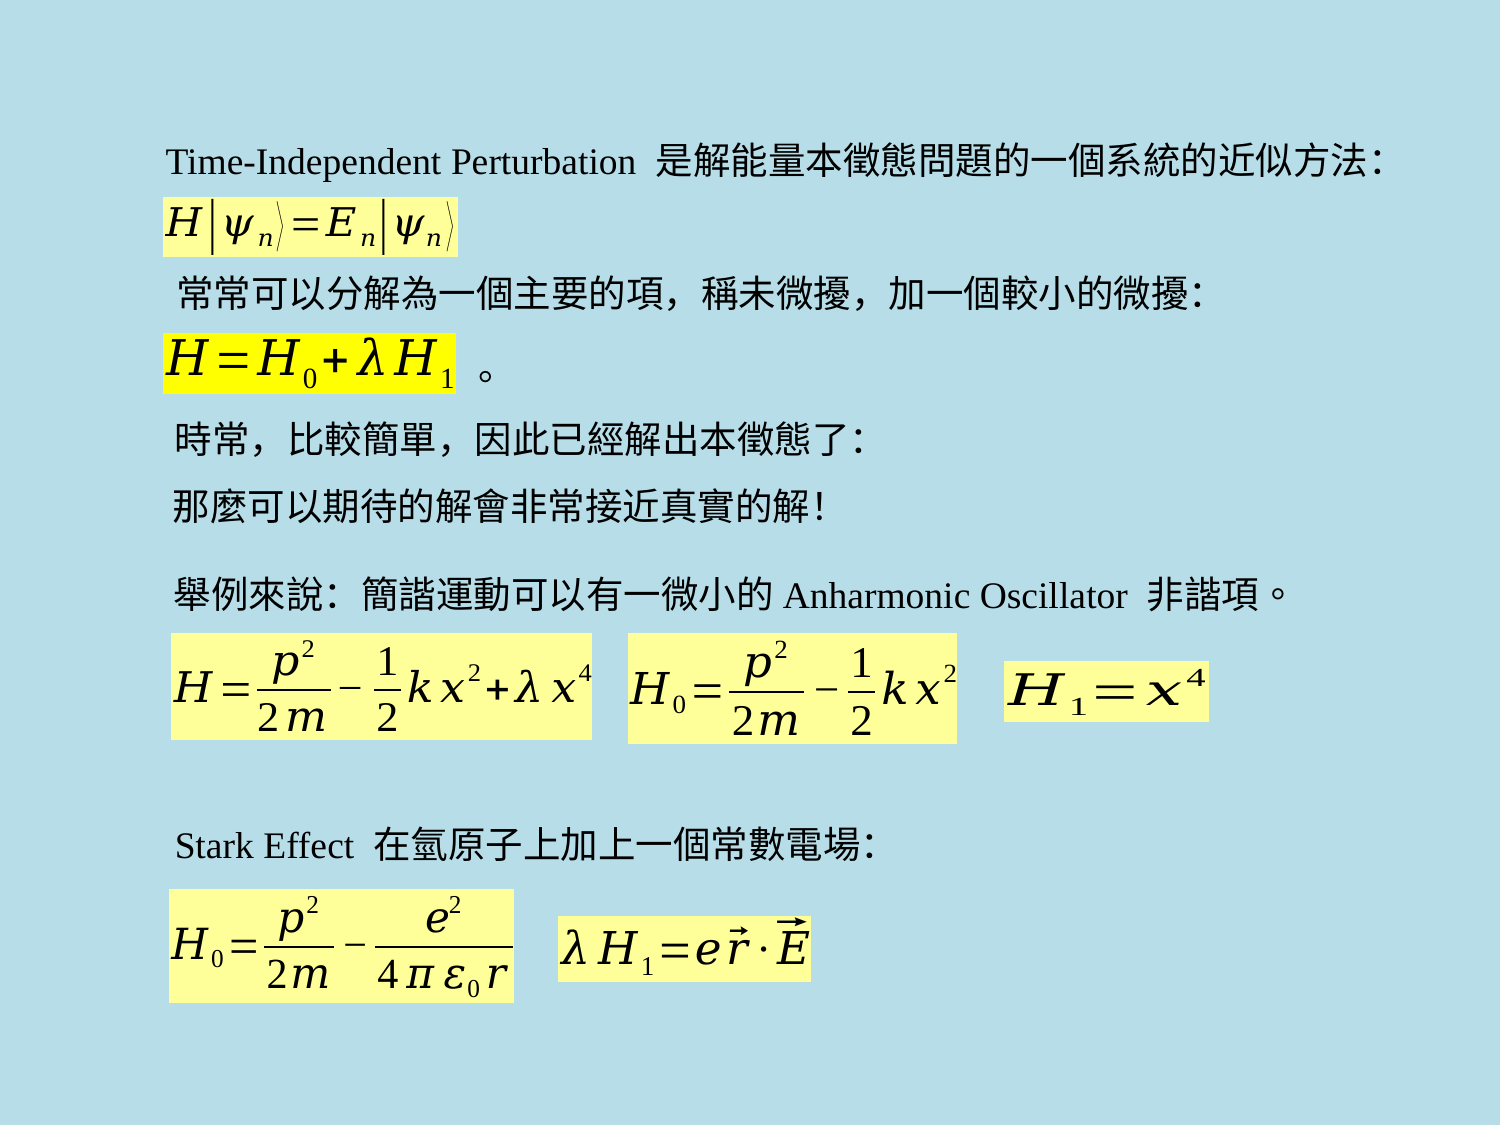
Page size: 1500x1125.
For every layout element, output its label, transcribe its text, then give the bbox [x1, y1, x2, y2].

text_box Stark Effect 在氫原子上加上一個常數電場： [159, 813, 1070, 874]
text_box Time-Independent Perturbation 是解能量本徵態問題的一個系統的近似方法： [150, 129, 1422, 190]
text_box 舉例來說：簡諧運動可以有一微小的Anharmonic Oscillator 非諧項。 [159, 563, 1351, 624]
